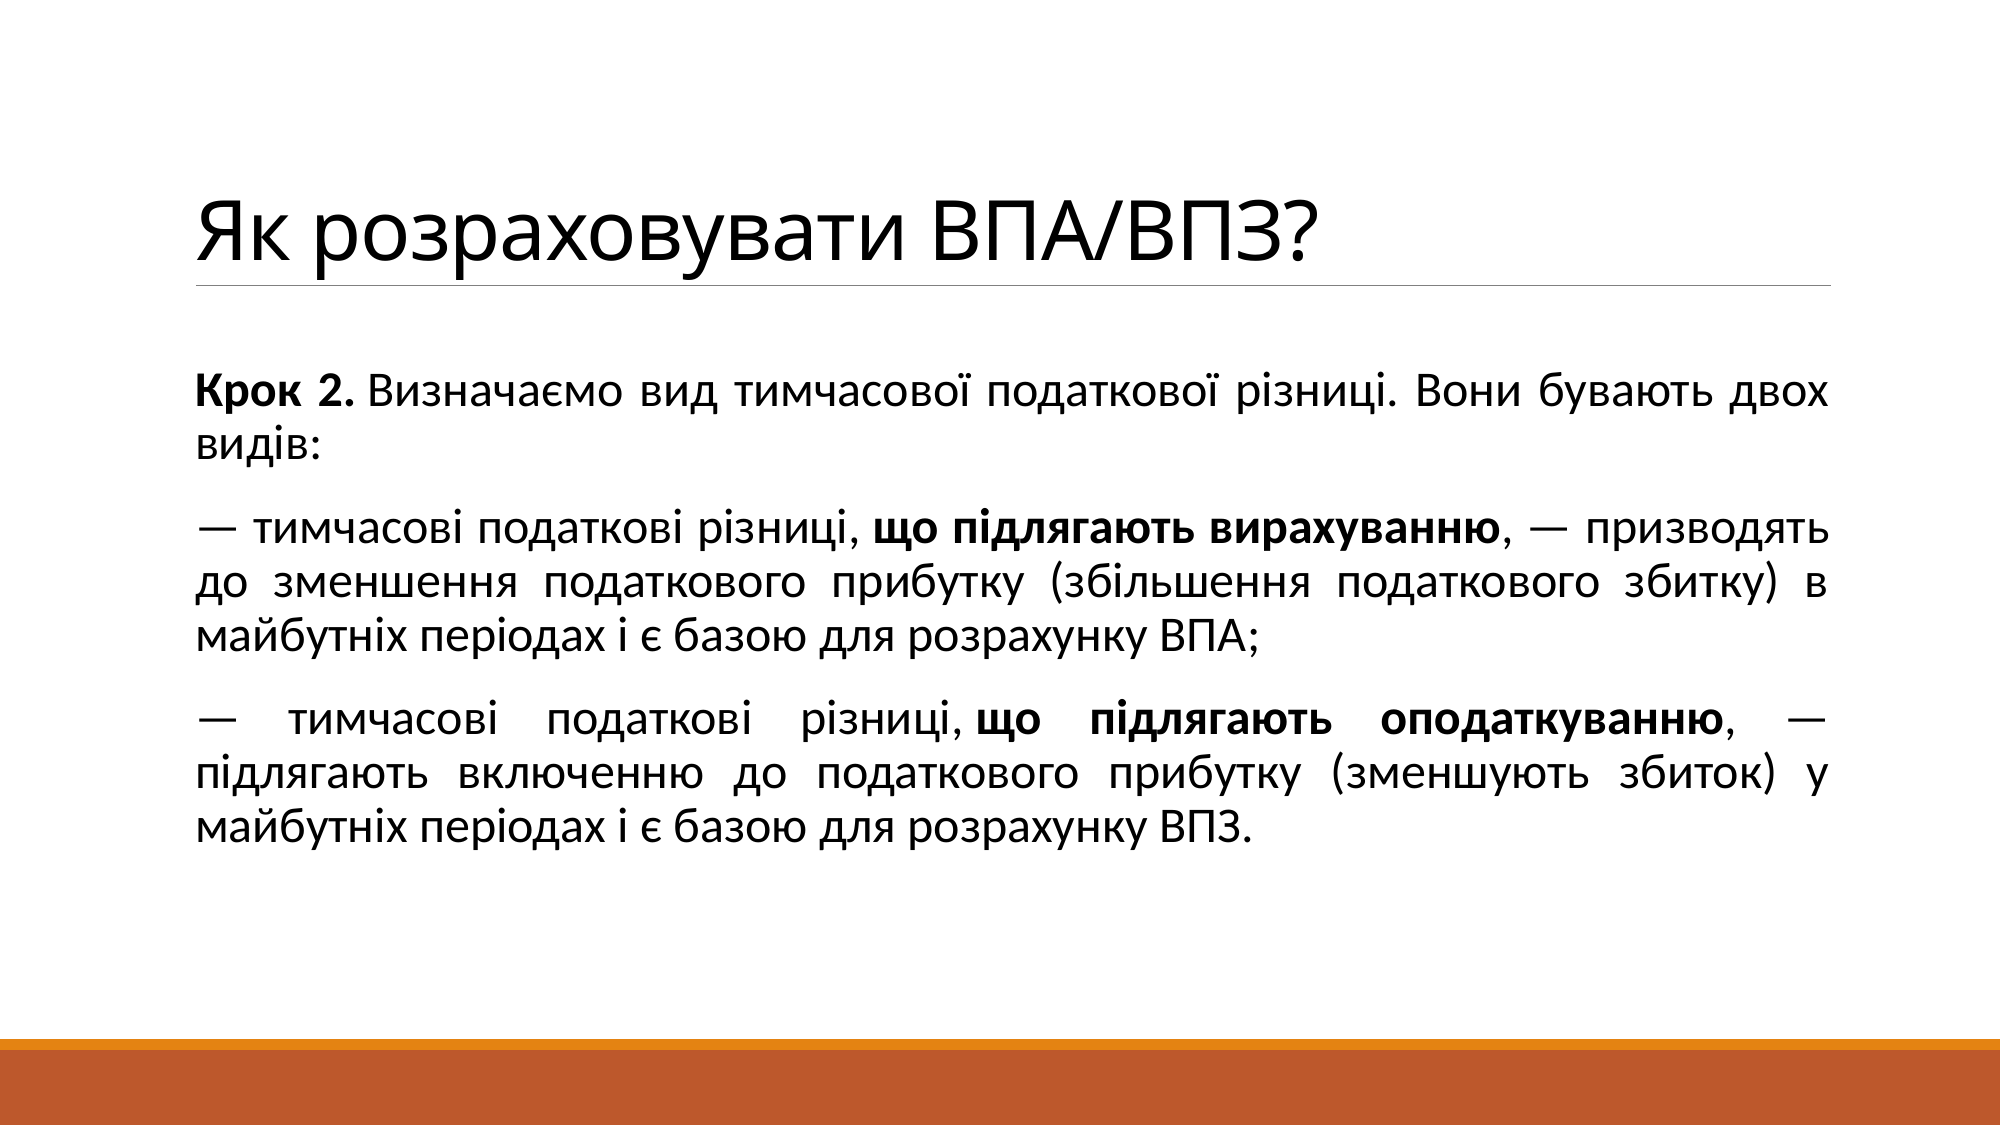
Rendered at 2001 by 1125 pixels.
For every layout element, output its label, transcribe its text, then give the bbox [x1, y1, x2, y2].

title Як розраховувати ВПА/ВПЗ? [180, 47, 1830, 285]
list Крок 2. Визначаємо вид тимчасової податкової різниці. Вони бувають двох видів: — тимчасові податкові різниці, що підлягають вирахуванню, — призводять до зменшення податкового прибутку (збільшення податкового збитку) в майбутніх періодах і є базою для розрахунку ВПА; — тимчасові податкові різниці, що підлягають оподаткуванню, — підлягають включенню до податкового прибутку (зменшують збиток) у майбутніх періодах і є базою для розрахунку ВПЗ. [180, 355, 1830, 963]
